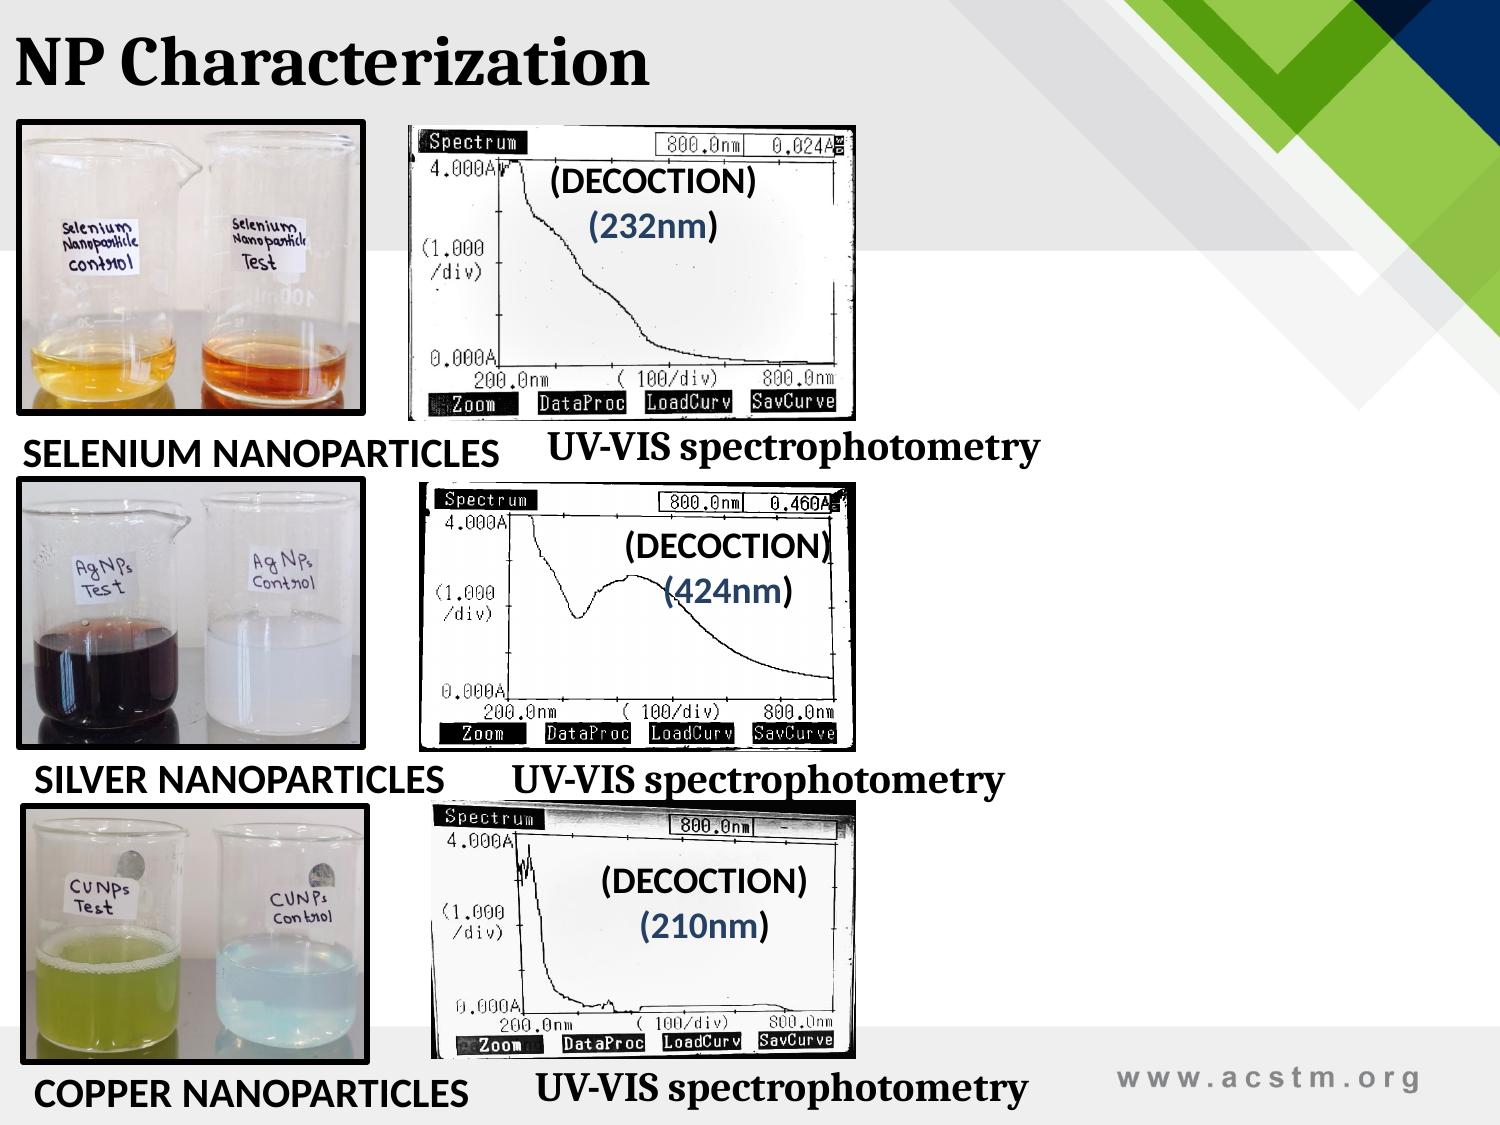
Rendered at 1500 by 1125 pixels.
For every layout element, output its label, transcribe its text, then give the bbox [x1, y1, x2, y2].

text_box SELENIUM NANOPARTICLES [7, 418, 525, 483]
text_box COPPER NANOPARTICLES [19, 1058, 495, 1124]
picture [0, 0, 1500, 1125]
text_box SILVER NANOPARTICLES [19, 744, 425, 810]
text_box UV-VIS spectrophotometry [525, 411, 1134, 477]
text_box UV-VIS spectrophotometry [442, 1052, 1122, 1117]
text_box UV-VIS spectrophotometry [419, 743, 1099, 809]
text_box NP Characterization [0, 7, 715, 107]
